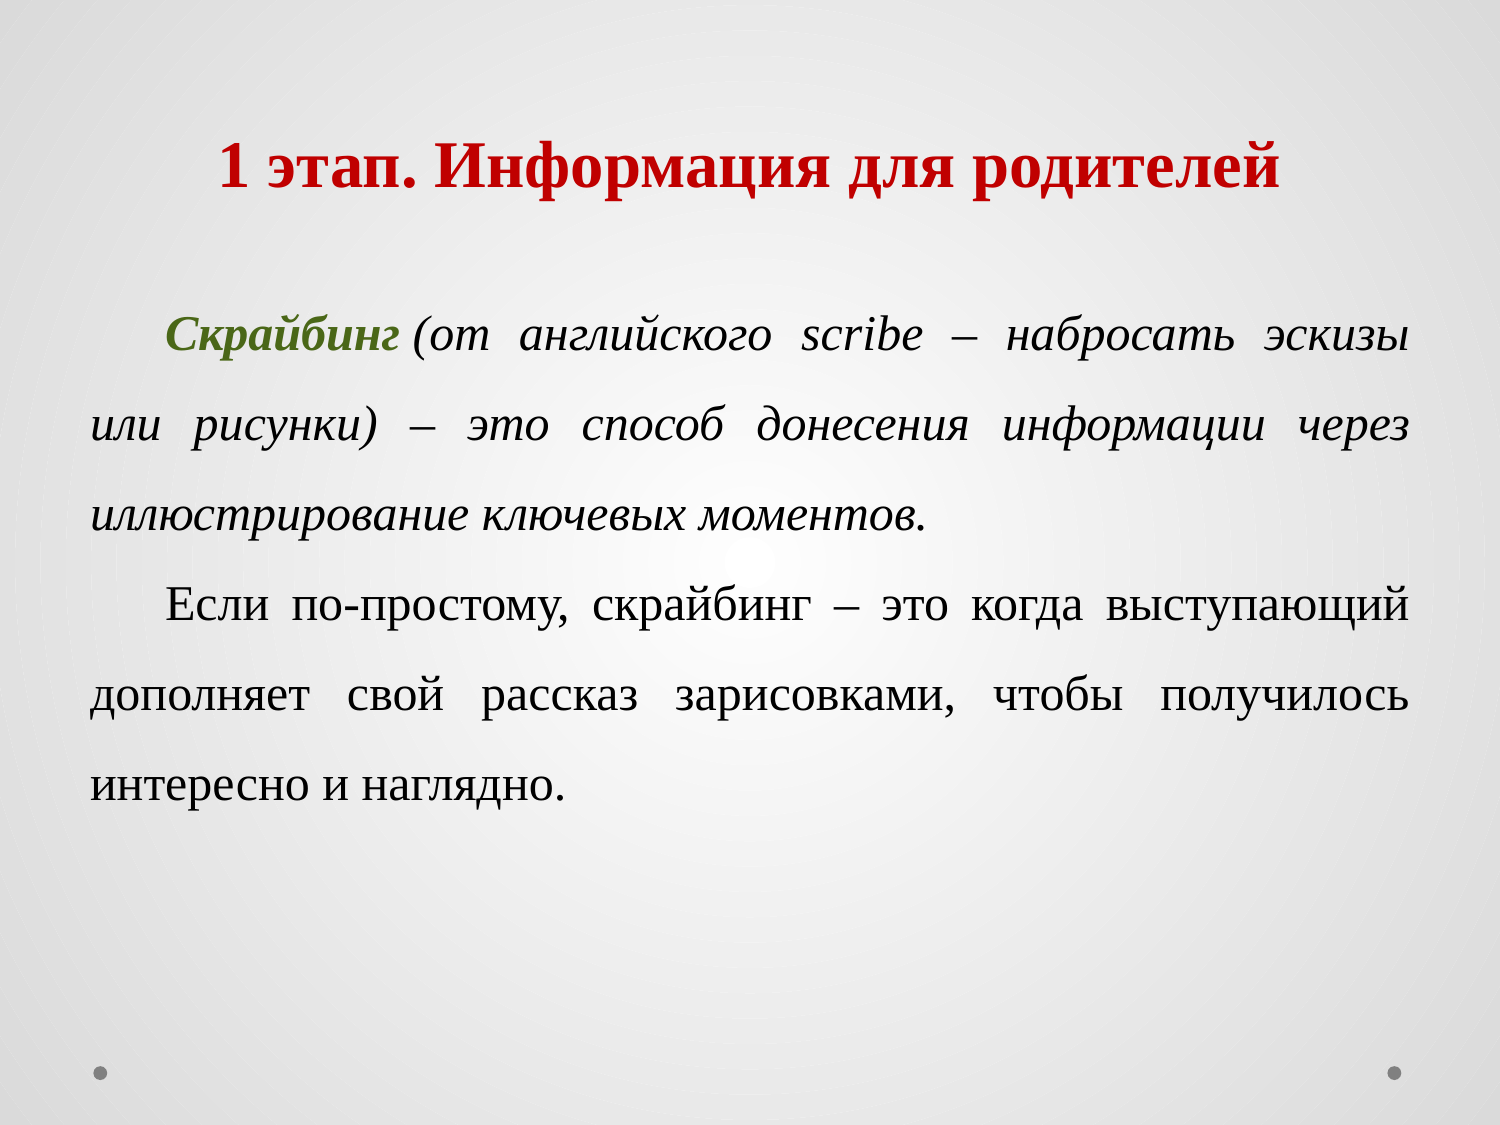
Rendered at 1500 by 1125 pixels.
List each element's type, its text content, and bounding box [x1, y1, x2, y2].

list Скрайбинг (от английского scribe – набросать эскизы или рисунки) – это способ донесения информации через иллюстрирование ключевых моментов. Если по-простому, скрайбинг – это когда выступающий дополняет свой рассказ зарисовками, чтобы получилось интересно и наглядно. [75, 262, 1425, 1005]
title 1 этап. Информация для родителей [75, 0, 1425, 209]
